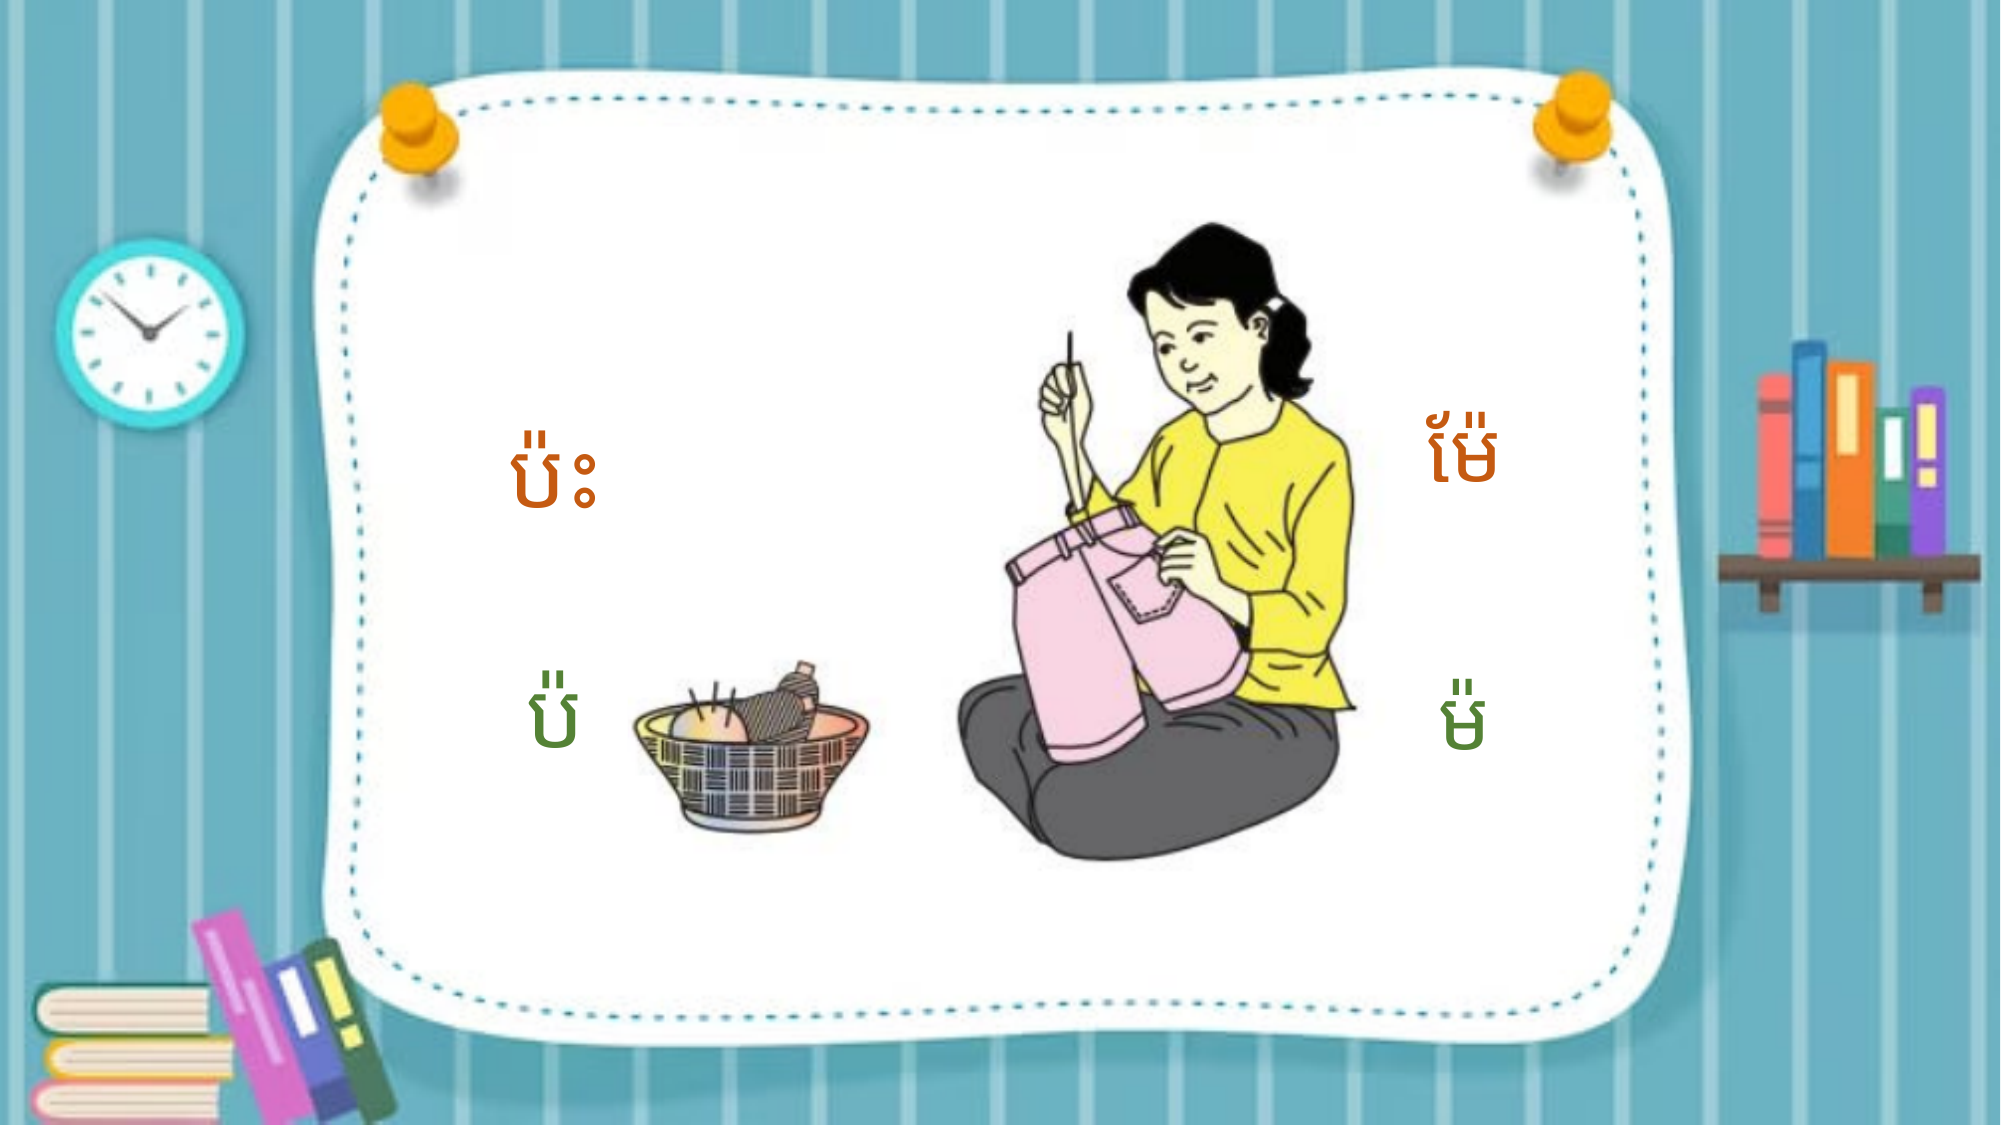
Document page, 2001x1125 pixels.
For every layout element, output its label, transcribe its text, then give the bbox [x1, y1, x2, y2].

text_box ប៉ [431, 536, 627, 777]
picture [0, 0, 2001, 1125]
text_box ម៉ [1419, 536, 1609, 797]
title ប៉ះ [431, 296, 627, 536]
text_box ម៉ែ [1419, 262, 1609, 536]
